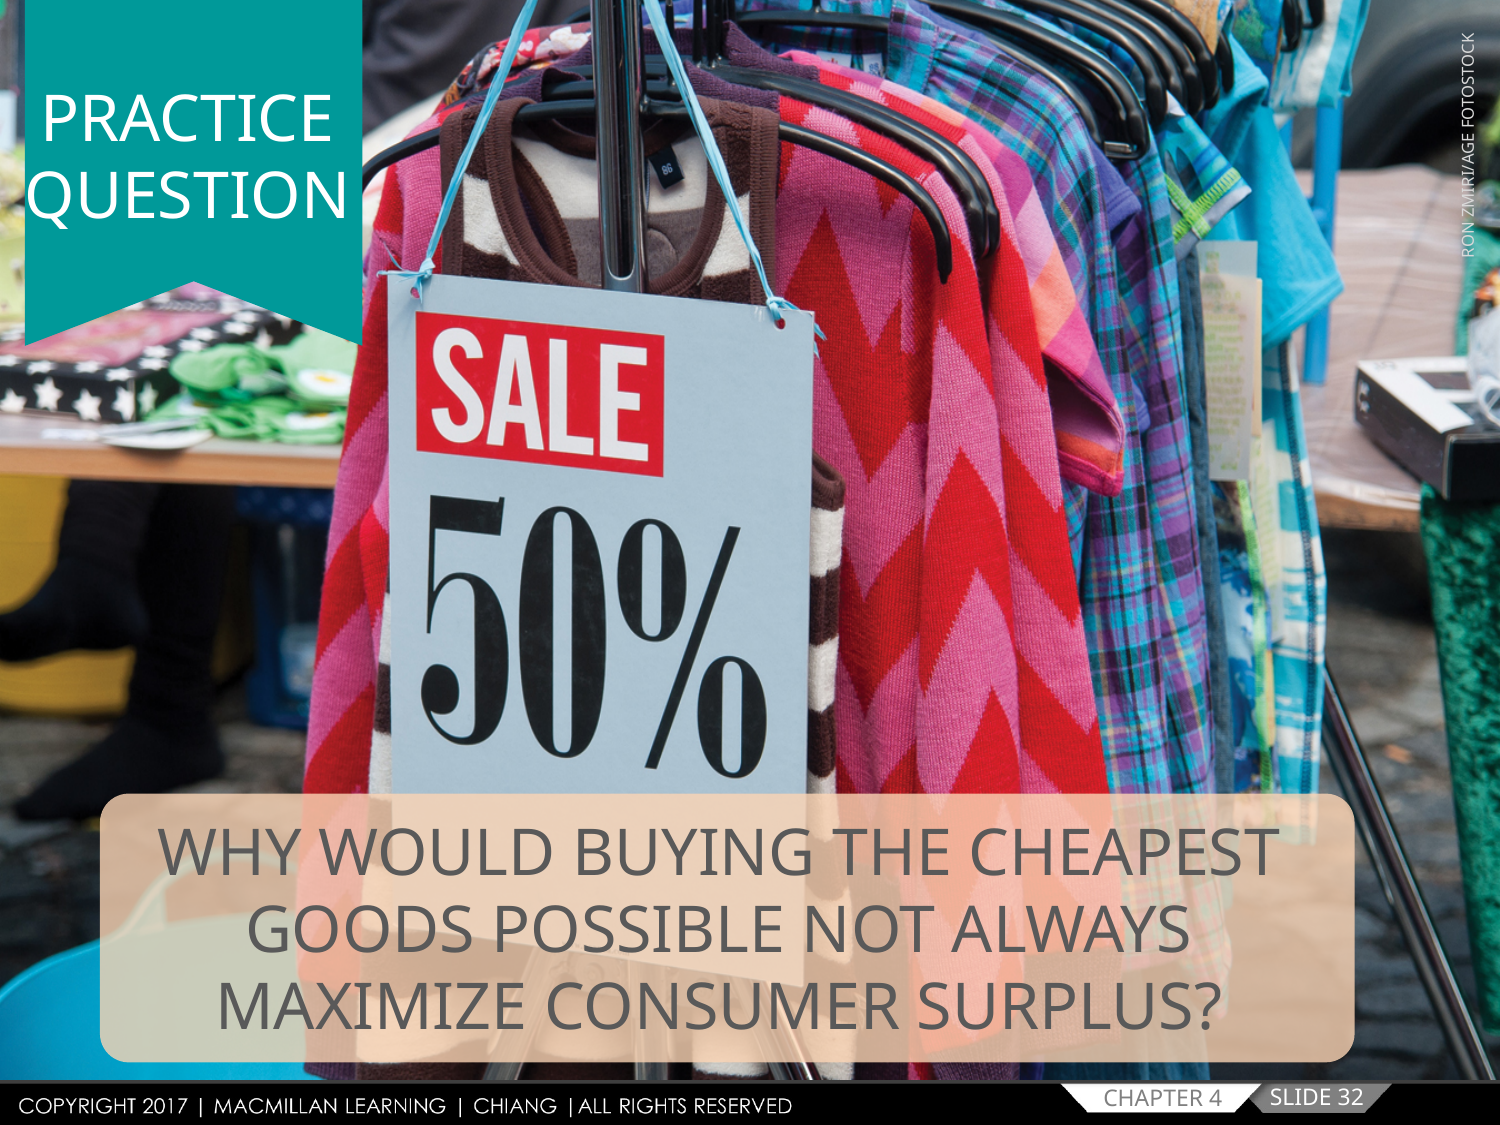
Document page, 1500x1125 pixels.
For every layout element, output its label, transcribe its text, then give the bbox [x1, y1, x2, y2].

text_box CHAPTER 4 [1088, 1088, 1244, 1119]
picture [0, 0, 1500, 1125]
text_box SLIDE 32 [1249, 1088, 1384, 1125]
